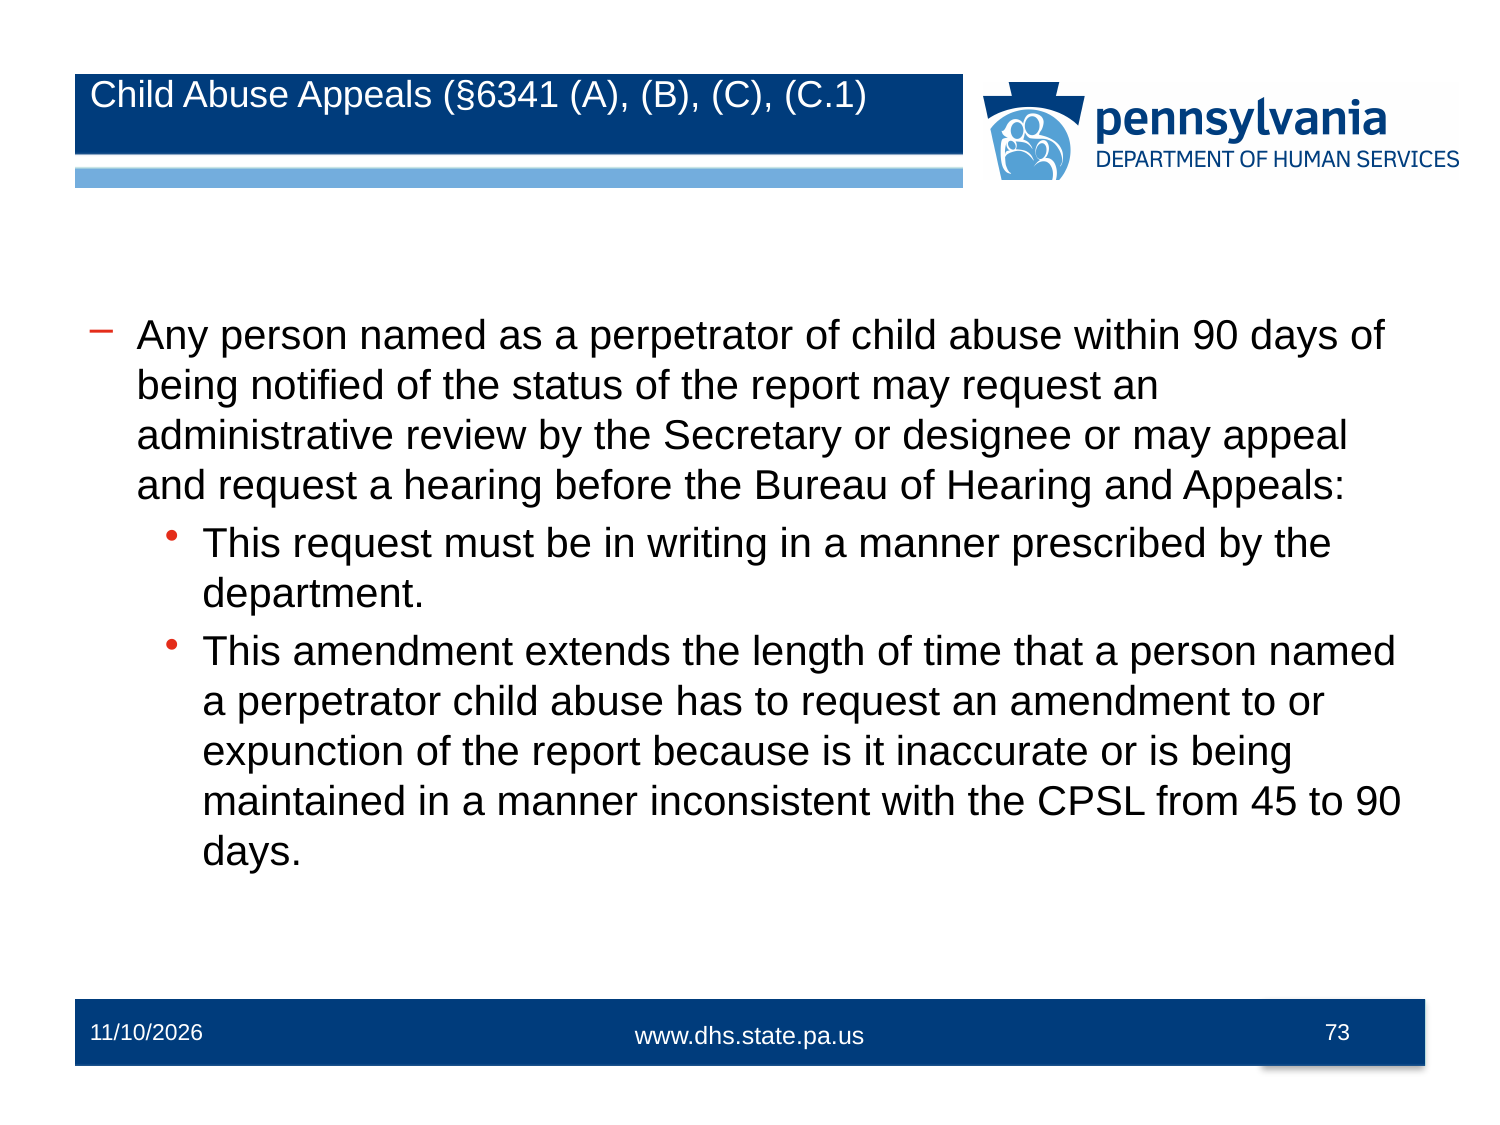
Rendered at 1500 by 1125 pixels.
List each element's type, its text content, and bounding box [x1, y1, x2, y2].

picture [75, 138, 963, 188]
picture [75, 999, 1425, 1066]
list Any person named as a perpetrator of child abuse within 90 days of being notified of the status of the report may request an administrative review by the Secretary or designee or may appeal and request a hearing before the Bureau of Hearing and Appeals: This request must be in writing in a manner prescribed by the department. This amendment extends the length of time that a person named a perpetrator child abuse has to request an amendment to or expunction of the report because is it inaccurate or is being maintained in a manner inconsistent with the CPSL from 45 to 90 days. [0, 299, 1425, 900]
title Child Abuse Appeals (§6341 (A), (B), (C), (C.1) [75, 63, 963, 138]
picture [983, 82, 1459, 180]
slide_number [75, 999, 425, 1063]
slide_number 73 [1250, 999, 1425, 1063]
